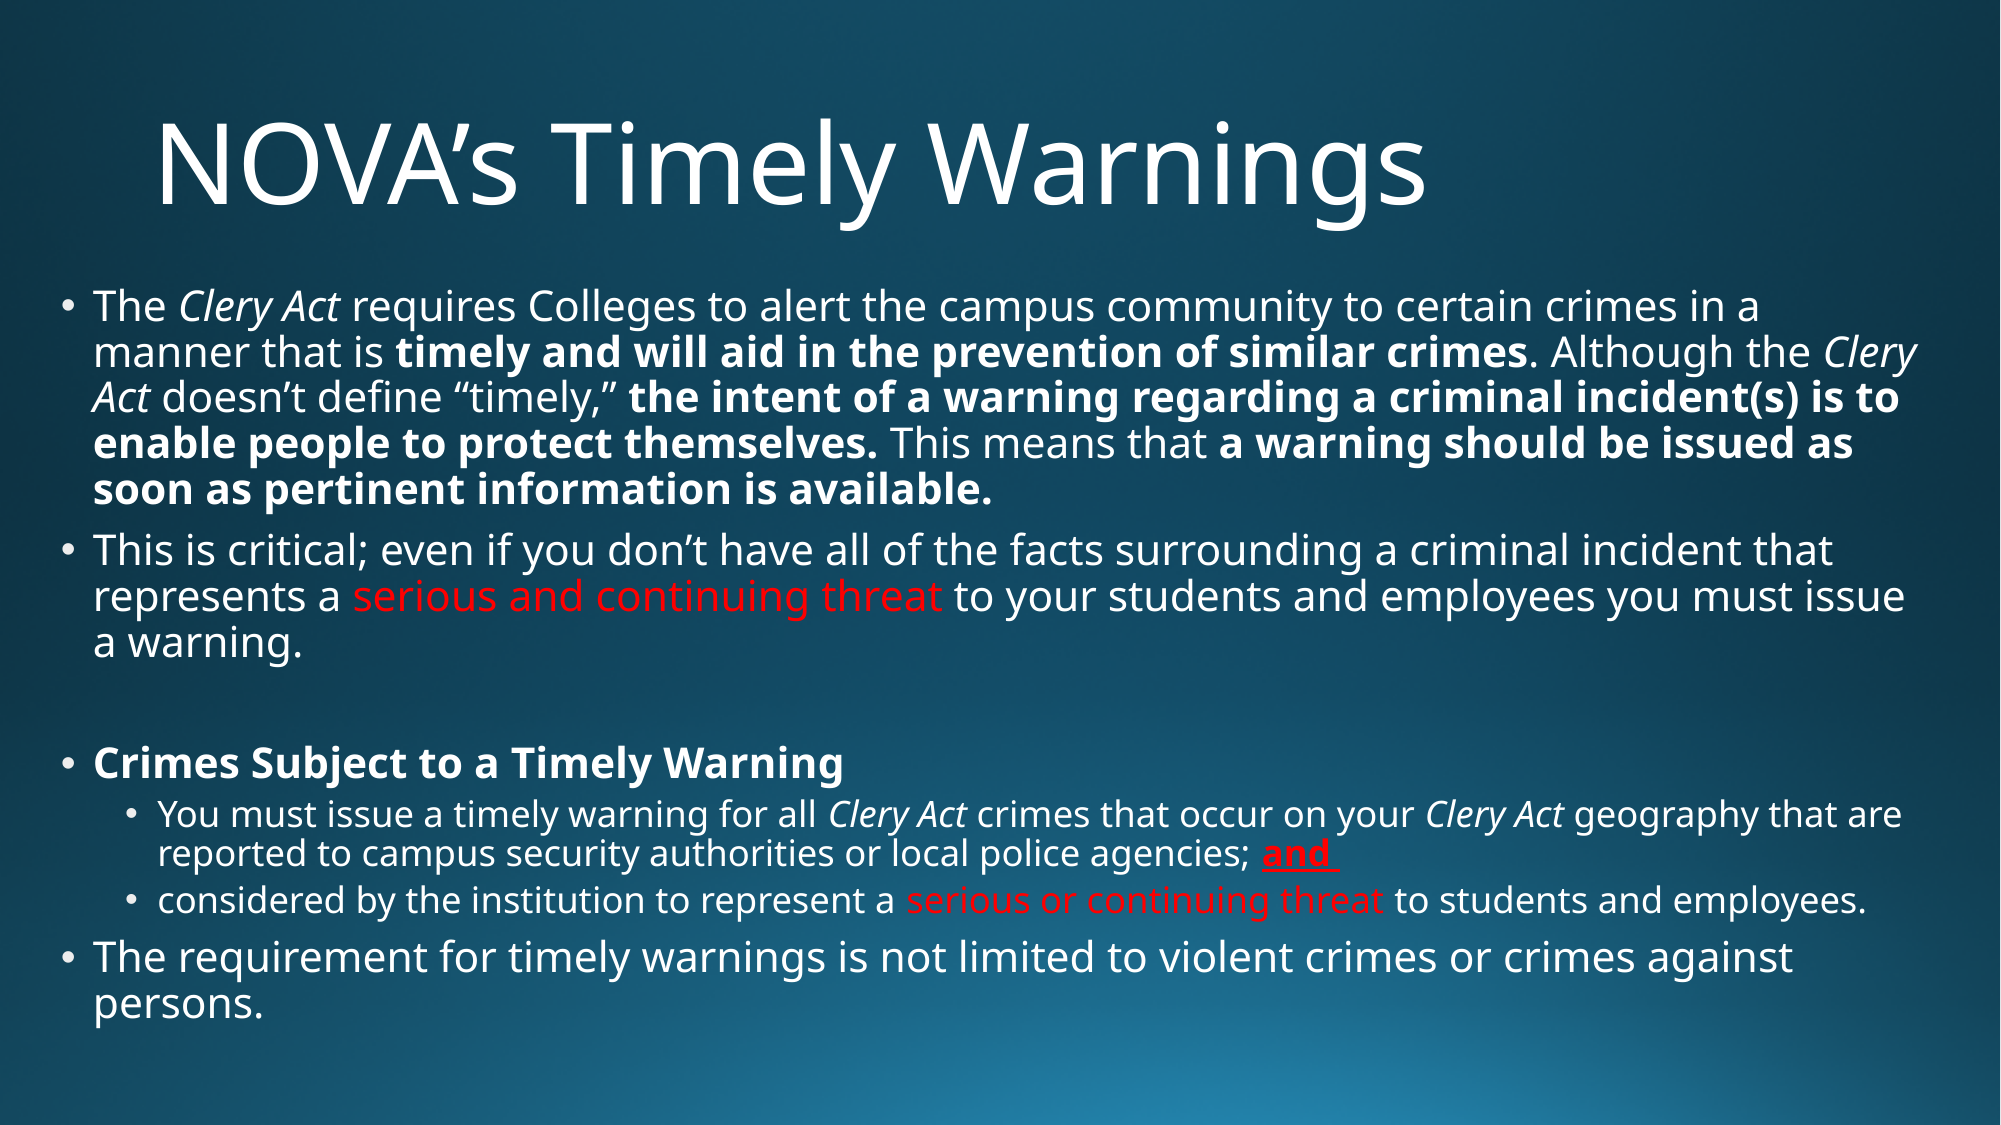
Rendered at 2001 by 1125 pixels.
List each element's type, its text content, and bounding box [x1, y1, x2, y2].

title NOVA’s Timely Warnings [137, 59, 1863, 277]
picture [0, 0, 2001, 1125]
list The Clery Act requires Colleges to alert the campus community to certain crimes in a manner that is timely and will aid in the prevention of similar crimes. Although the Clery Act doesn’t define “timely,” the intent of a warning regarding a criminal incident(s) is to enable people to protect themselves. This means that a warning should be issued as soon as pertinent information is available. This is critical; even if you don’t have all of the facts surrounding a criminal incident that represents a serious and continuing threat to your students and employees you must issue a warning. Crimes Subject to a Timely Warning You must issue a timely warning for all Clery Act crimes that occur on your Clery Act geography that are reported to campus security authorities or local police agencies; and considered by the institution to represent a serious or continuing threat to students and employees. The requirement for timely warnings is not limited to violent crimes or crimes against persons. [45, 277, 1940, 1046]
